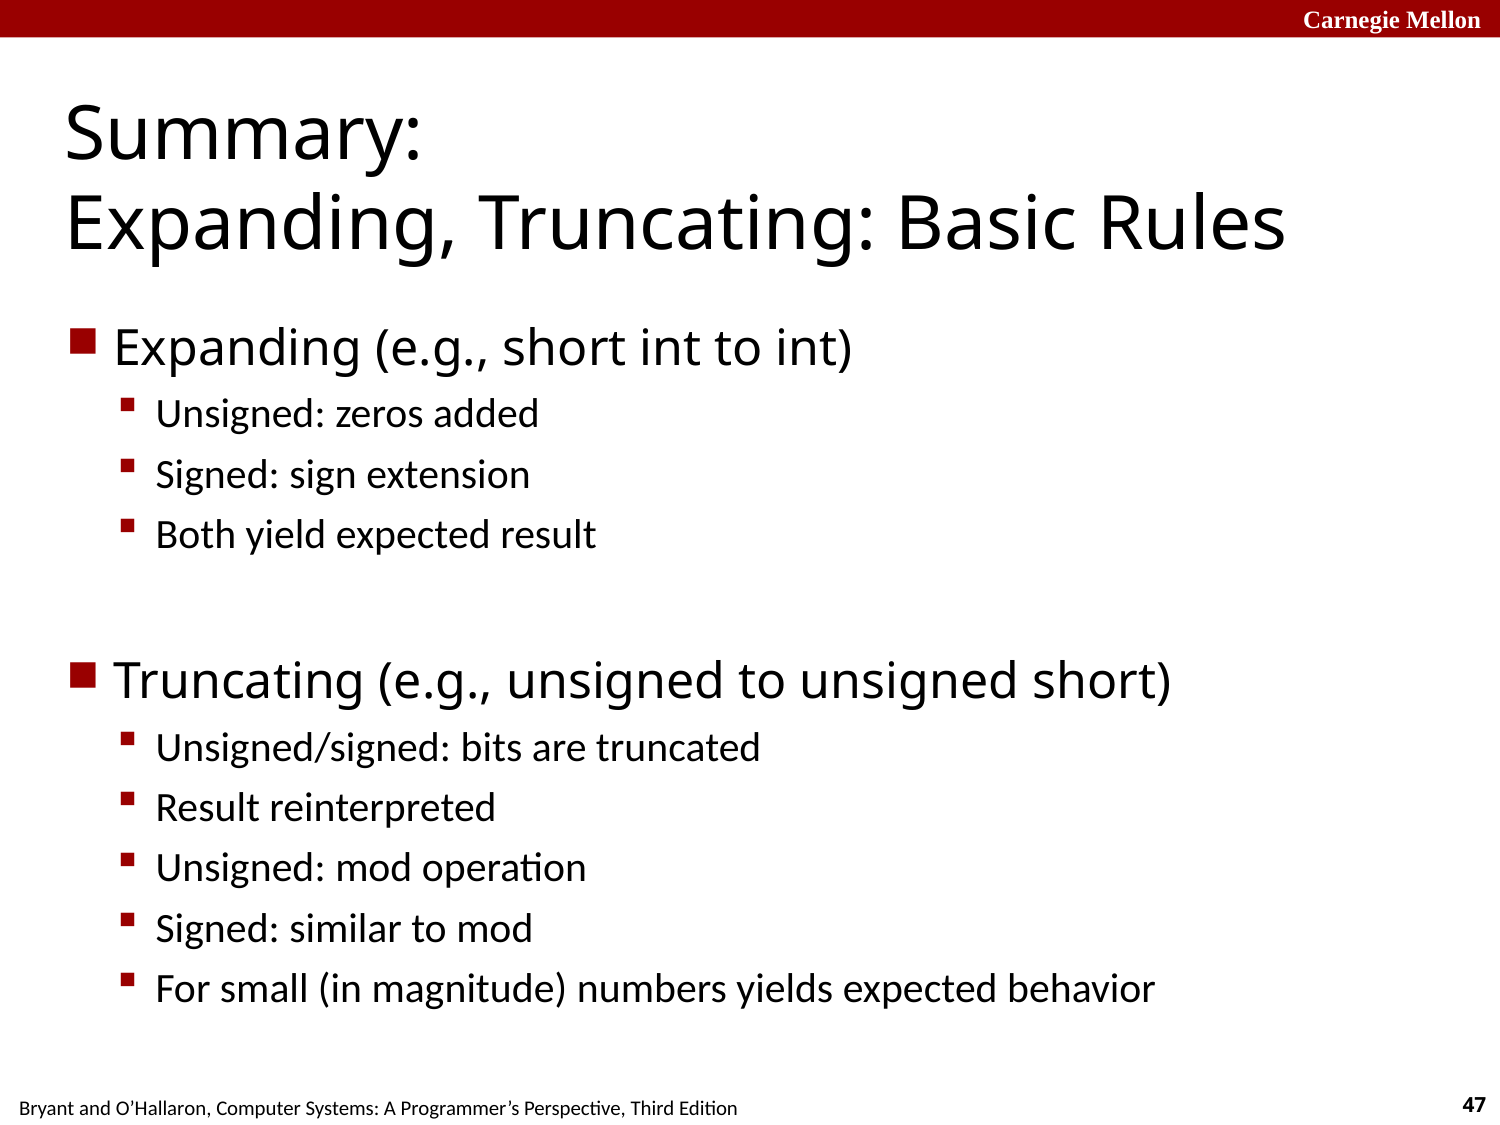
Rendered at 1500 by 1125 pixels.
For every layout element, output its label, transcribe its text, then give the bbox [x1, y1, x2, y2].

list Expanding (e.g., short int to int) Unsigned: zeros added Signed: sign extension Both yield expected result Truncating (e.g., unsigned to unsigned short) Unsigned/signed: bits are truncated Result reinterpreted Unsigned: mod operation Signed: similar to mod For small (in magnitude) numbers yields expected behavior [64, 309, 1361, 1125]
title Summary: Expanding, Truncating: Basic Rules [58, 112, 1305, 238]
